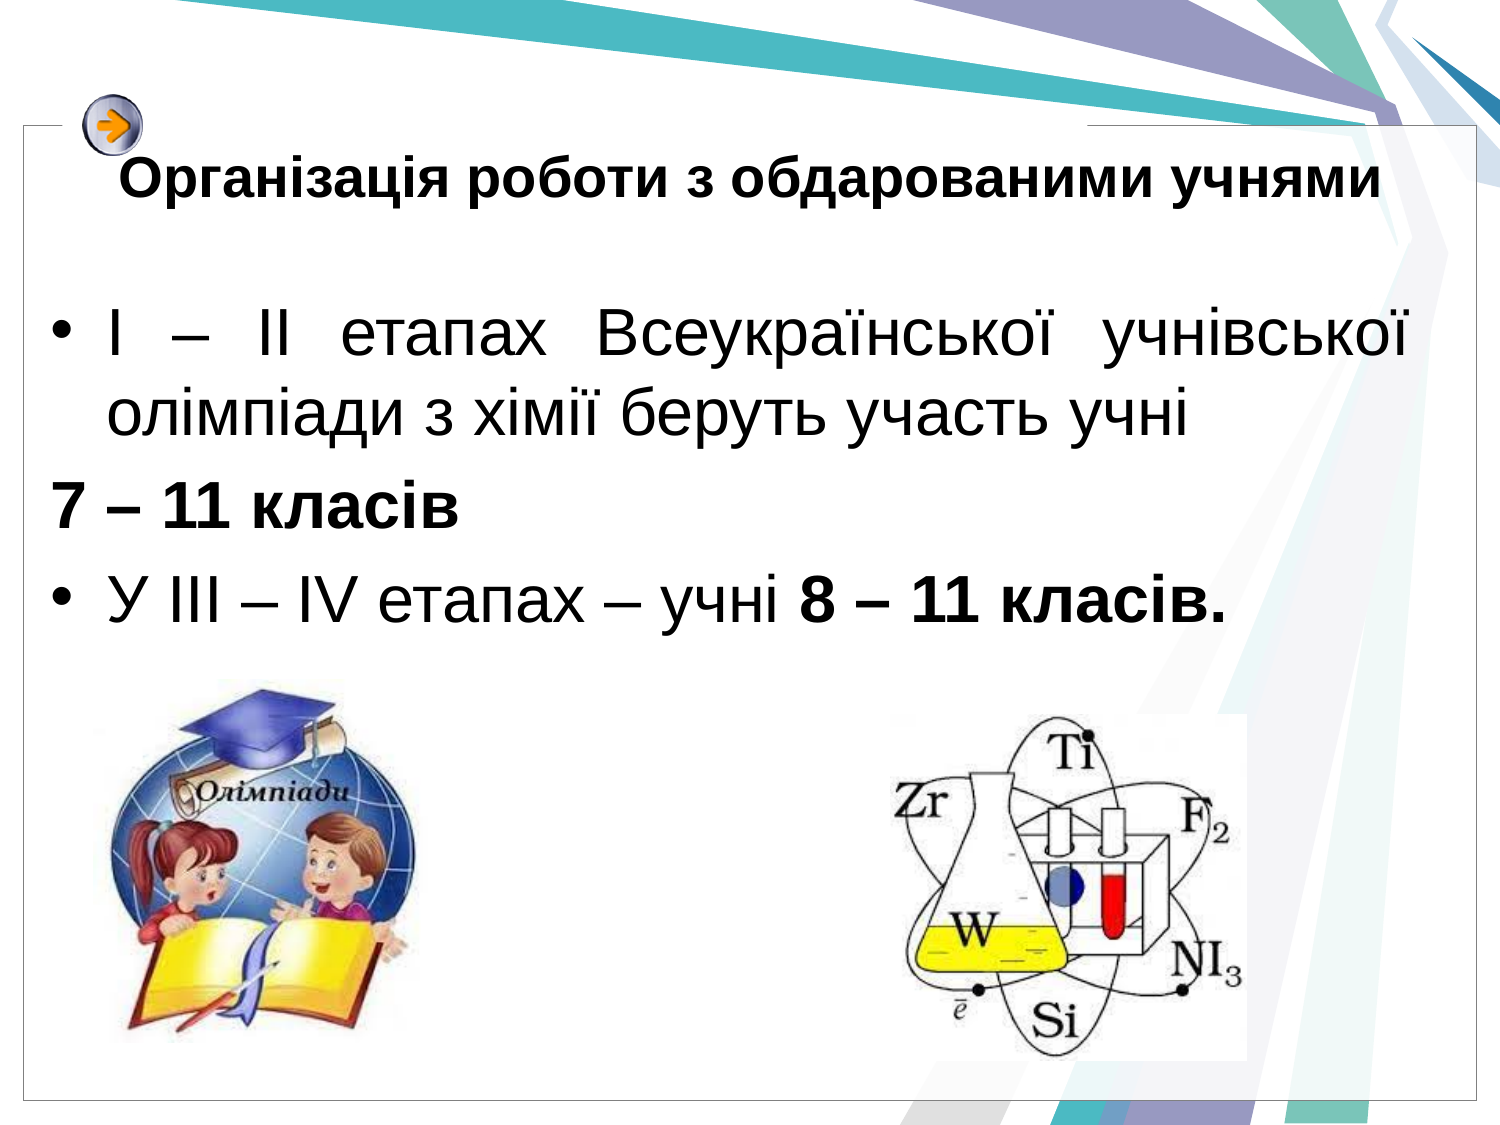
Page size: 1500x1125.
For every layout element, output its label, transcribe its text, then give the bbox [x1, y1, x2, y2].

picture [93, 679, 435, 1043]
picture [82, 94, 143, 101]
title Організація роботи з обдарованими учнями [76, 101, 1427, 247]
list І – ІІ етапах Всеукраїнської учнівської олімпіади з хімії беруть участь учні 7 – 11 класів У ІІІ – IV етапах – учні 8 – 11 класів. [35, 281, 1427, 1035]
picture [890, 714, 1248, 1061]
